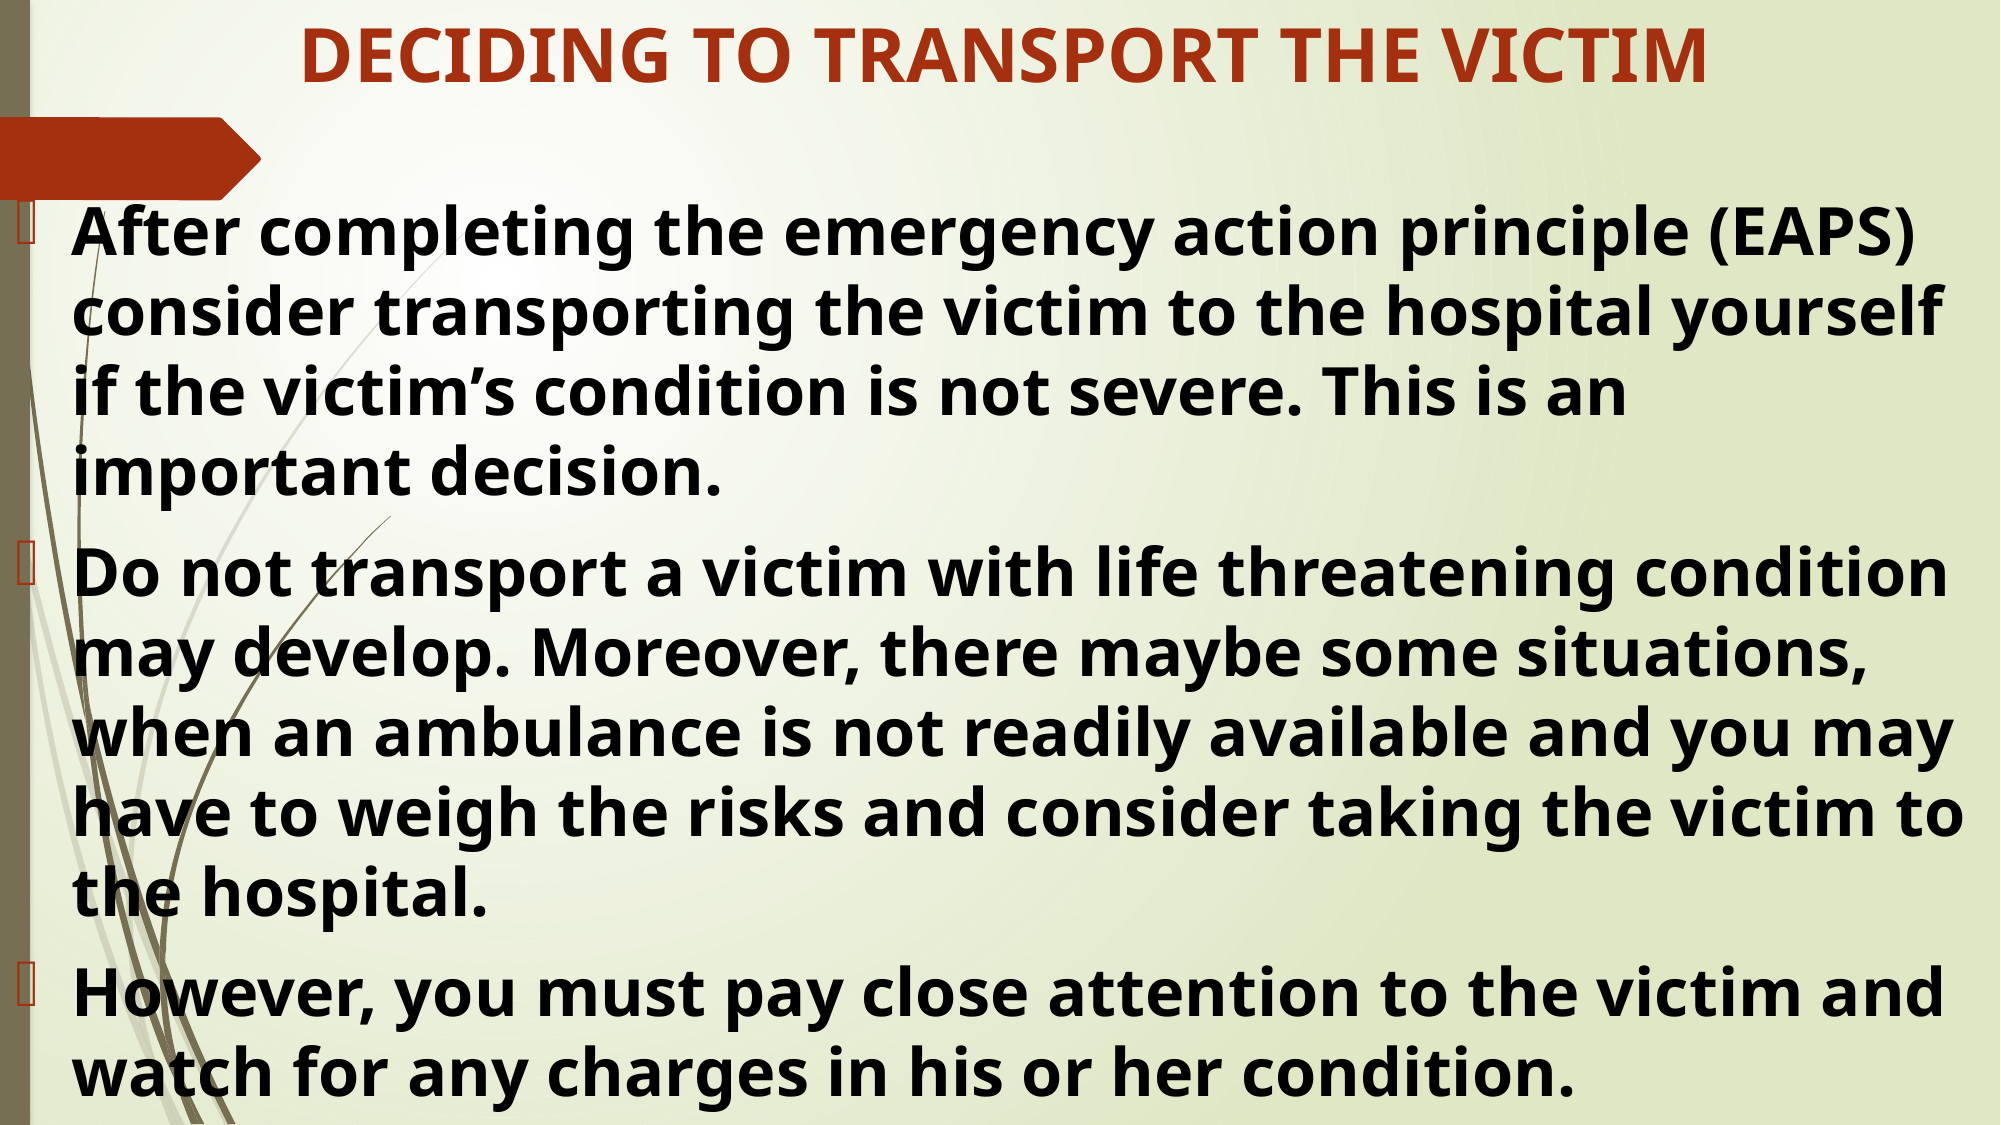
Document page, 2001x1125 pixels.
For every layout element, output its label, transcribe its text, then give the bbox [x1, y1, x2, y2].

list After completing the emergency action principle (EAPS) consider transporting the victim to the hospital yourself if the victim’s condition is not severe. This is an important decision. Do not transport a victim with life threatening condition may develop. Moreover, there maybe some situations, when an ambulance is not readily available and you may have to weigh the risks and consider taking the victim to the hospital. However, you must pay close attention to the victim and watch for any charges in his or her condition. [0, 181, 2000, 1125]
title DECIDING TO TRANSPORT THE VICTIM [283, 0, 1746, 181]
